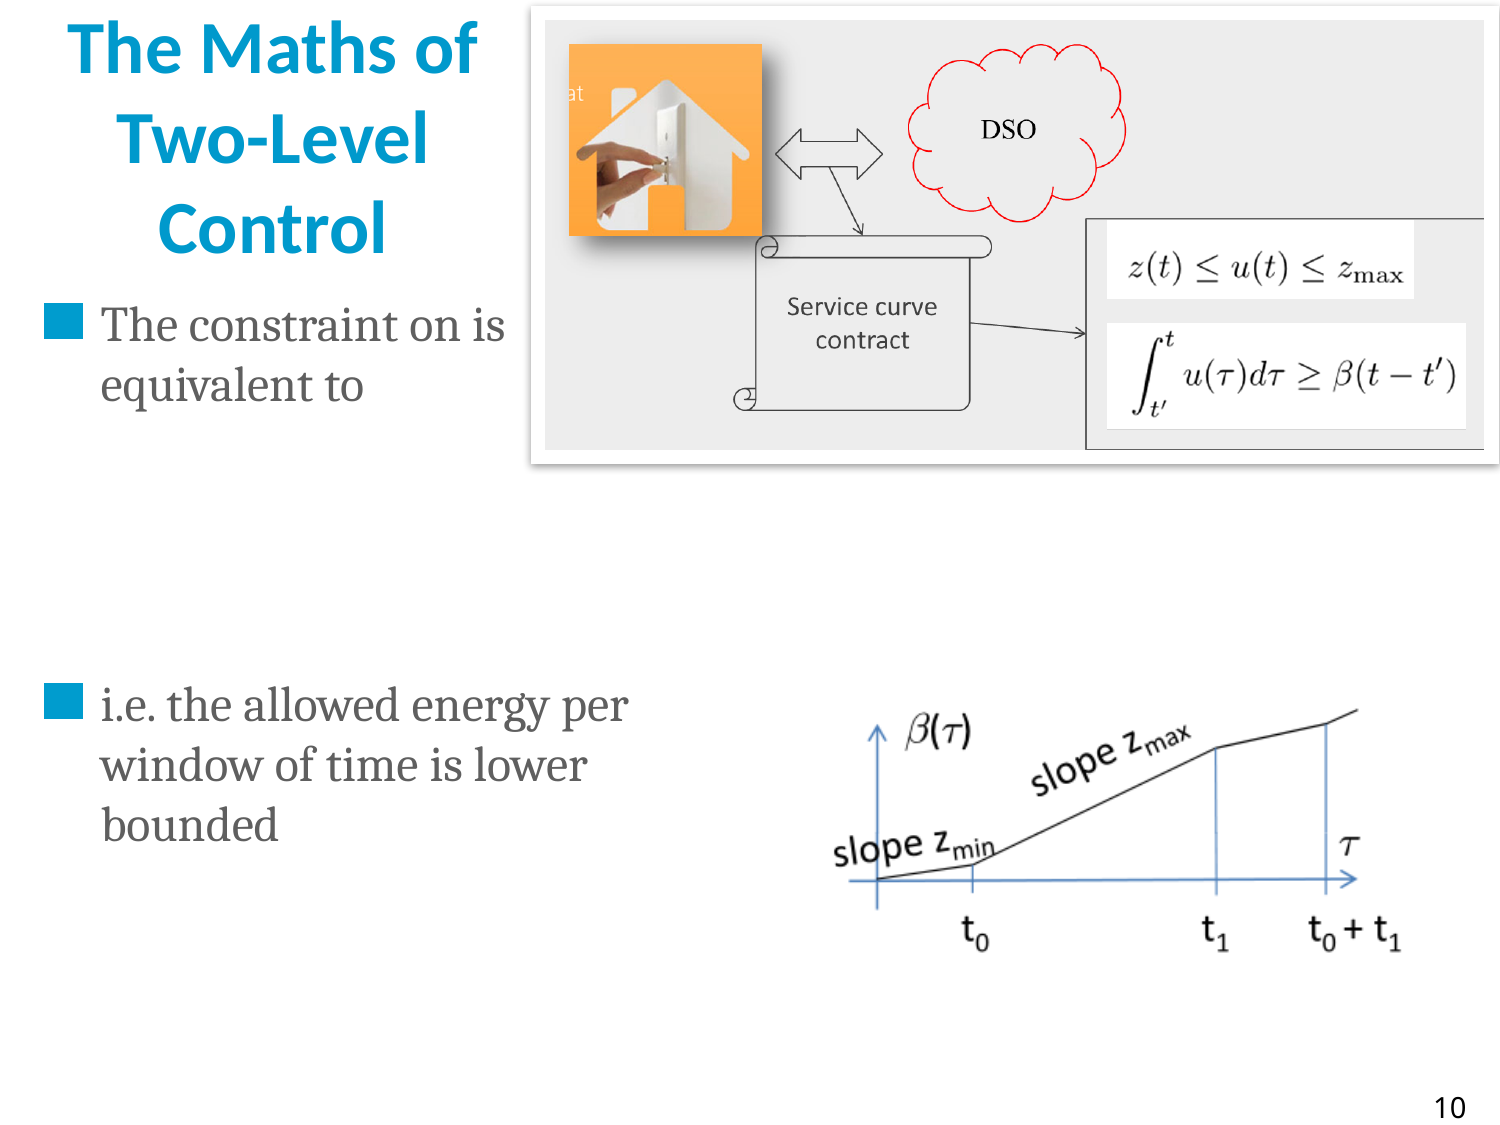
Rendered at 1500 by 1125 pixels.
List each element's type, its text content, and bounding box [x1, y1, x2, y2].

picture [544, 20, 1485, 451]
title The Maths of Two-Level Control [17, 0, 530, 268]
footer 10 [1399, 1082, 1500, 1125]
picture [811, 683, 1467, 985]
